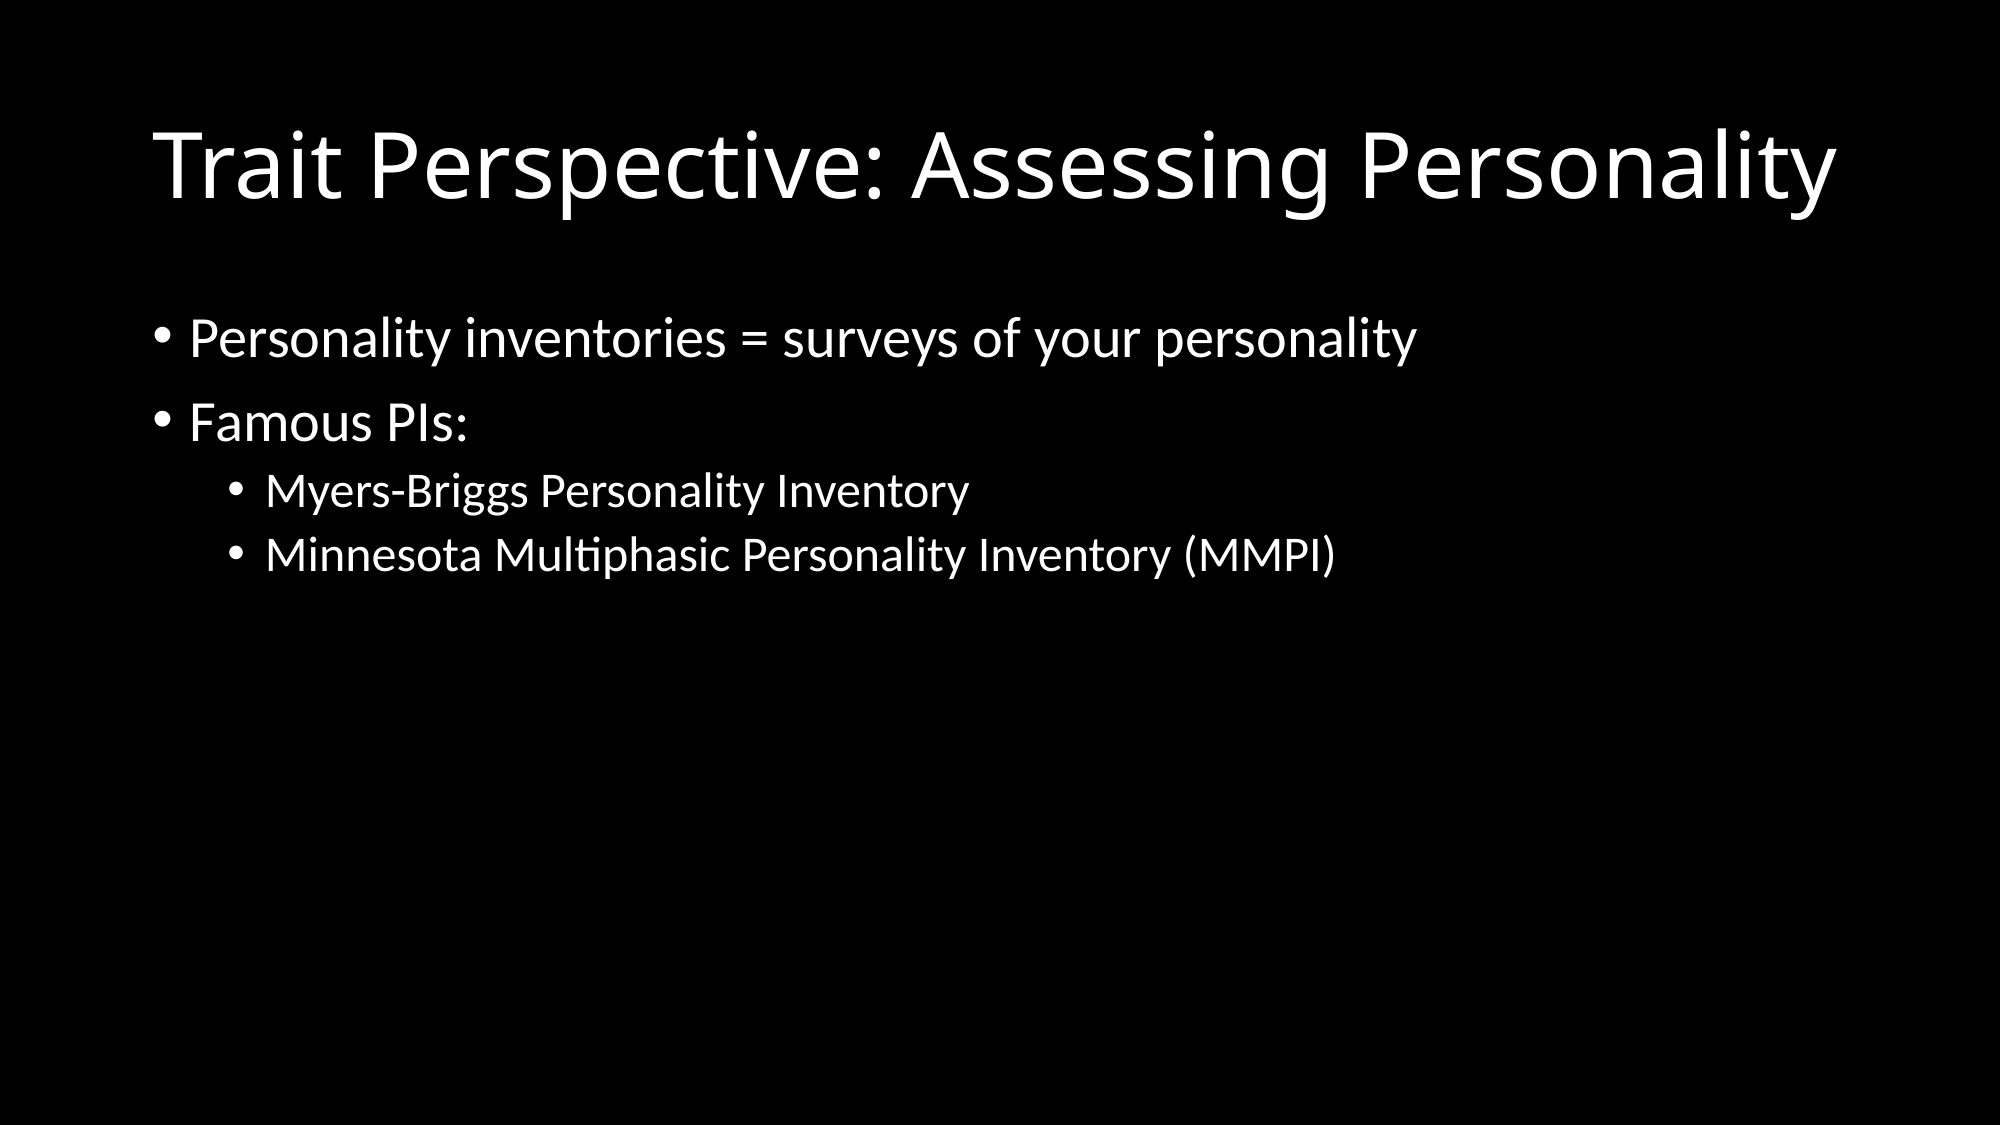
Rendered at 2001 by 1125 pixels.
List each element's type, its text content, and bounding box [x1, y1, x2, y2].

title Trait Perspective: Assessing Personality [137, 59, 1863, 278]
list Personality inventories = surveys of your personality Famous PIs: Myers-Briggs Personality Inventory Minnesota Multiphasic Personality Inventory (MMPI) [137, 299, 1863, 1014]
